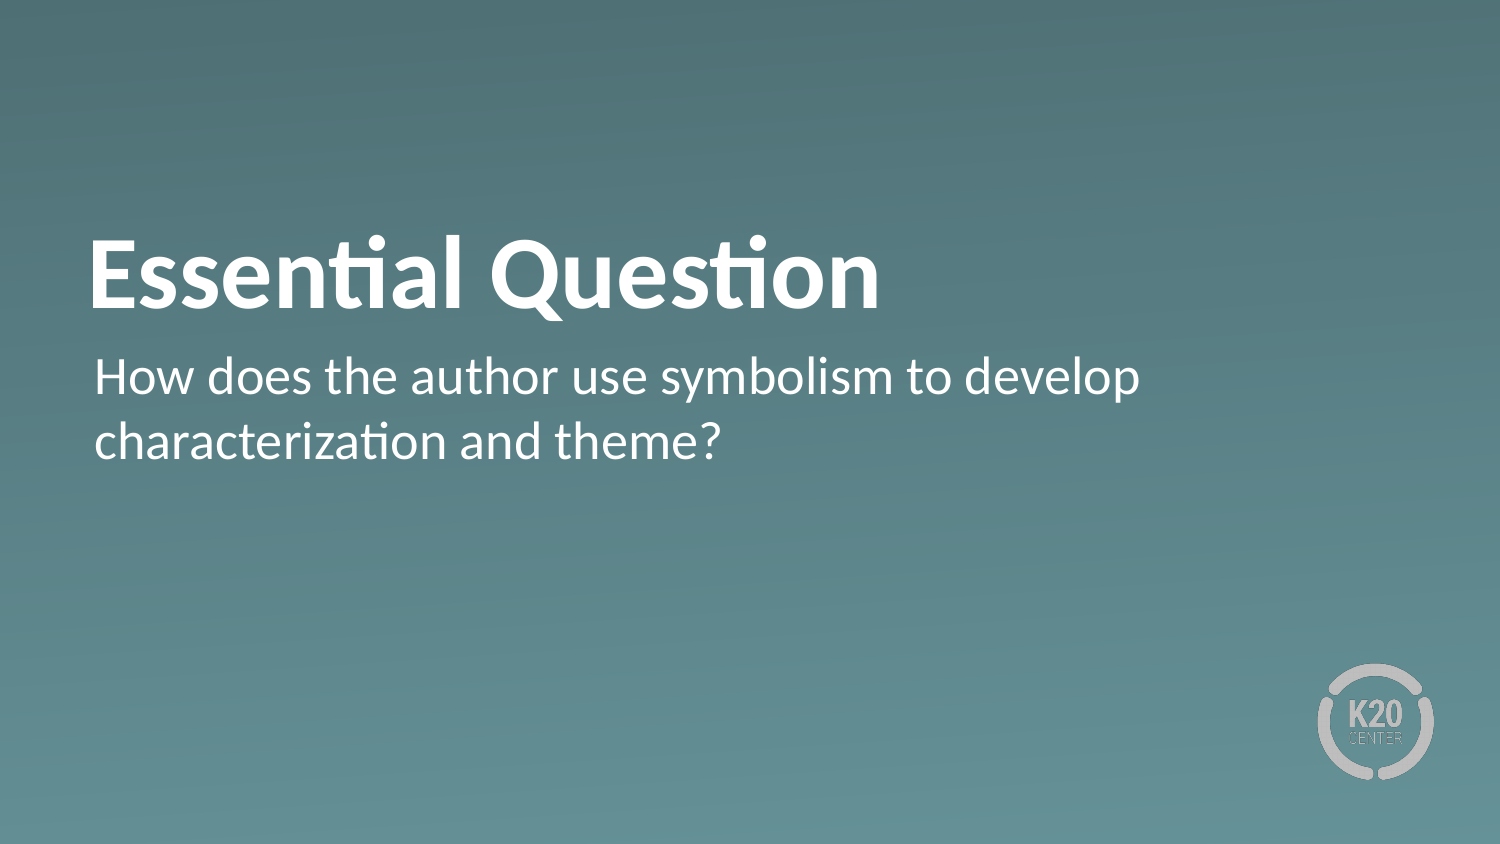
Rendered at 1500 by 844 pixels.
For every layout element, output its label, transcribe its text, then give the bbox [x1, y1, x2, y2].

picture [1300, 646, 1451, 797]
list How does the author use symbolism to develop characterization and theme? [86, 332, 1257, 519]
title Essential Question [86, 161, 936, 330]
